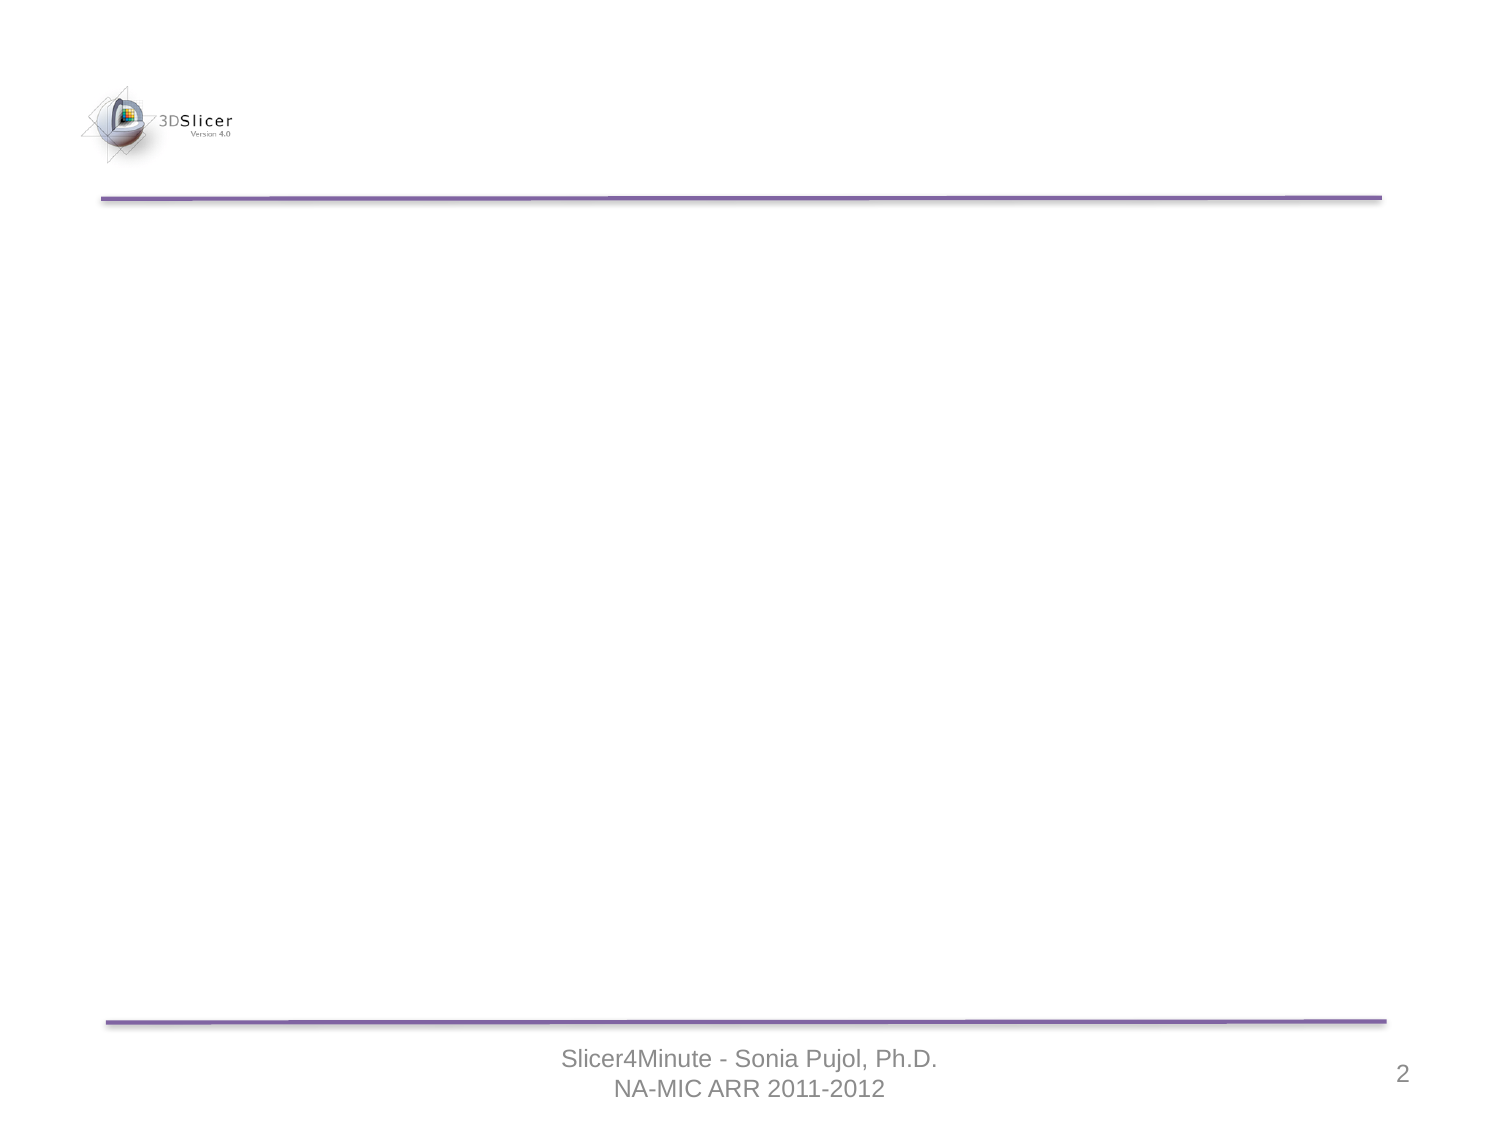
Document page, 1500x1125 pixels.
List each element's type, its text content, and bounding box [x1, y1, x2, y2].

picture [74, 75, 235, 182]
slide_number 2 [1074, 1042, 1425, 1103]
footer Slicer4Minute - Sonia Pujol, Ph.D. NA-MIC ARR 2011-2012 [512, 1042, 988, 1103]
